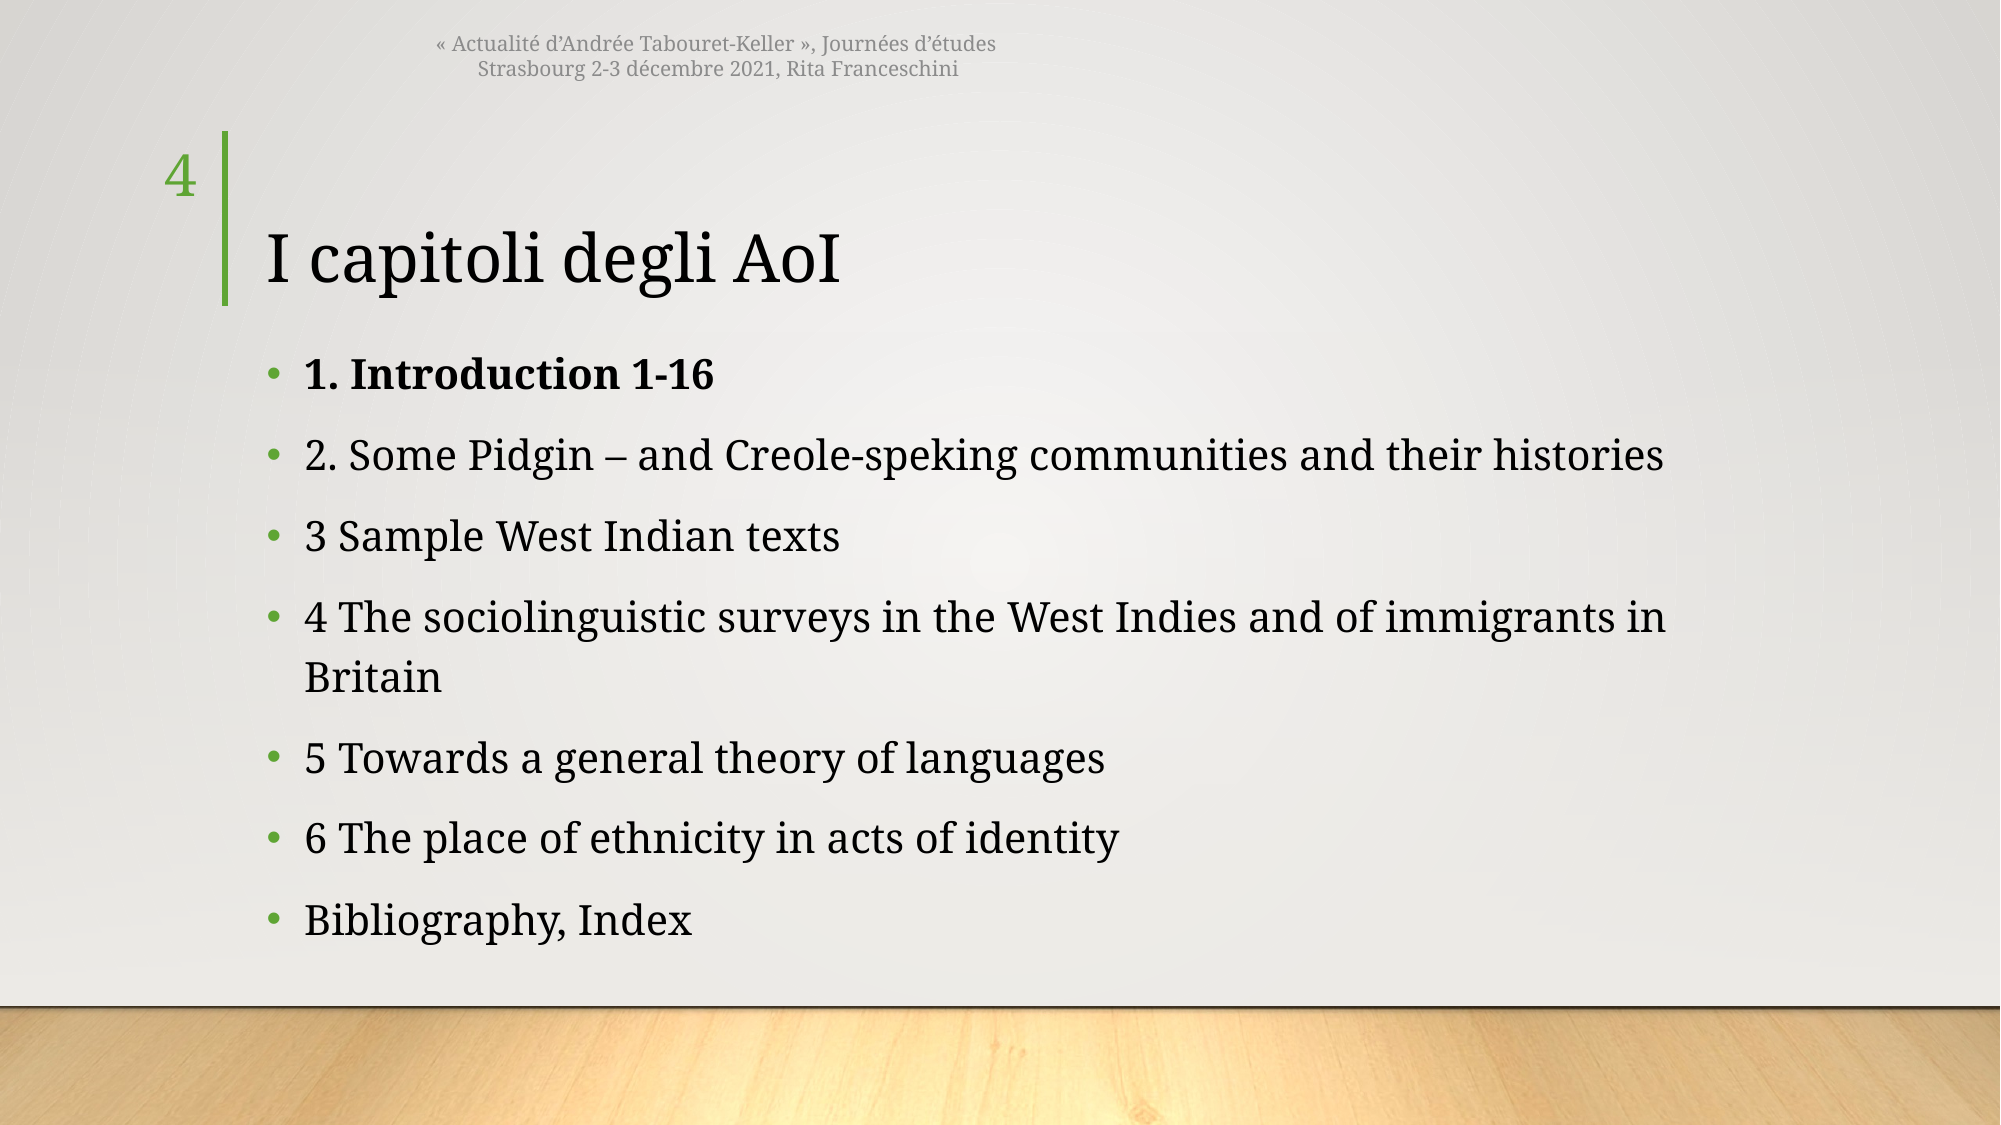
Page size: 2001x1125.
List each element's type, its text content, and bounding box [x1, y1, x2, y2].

title I capitoli degli AoI [251, 131, 1814, 305]
picture [0, 1006, 2000, 1125]
slide_number 4 [78, 131, 212, 214]
list 1. Introduction 1-16 2. Some Pidgin – and Creole-speking communities and their histories 3 Sample West Indian texts 4 The sociolinguistic surveys in the West Indies and of immigrants in Britain 5 Towards a general theory of languages 6 The place of ethnicity in acts of identity Bibliography, Index [251, 330, 1814, 897]
footer « Actualité d’Andrée Tabouret-Keller », Journées d’études Strasbourg 2-3 décembre 2021, Rita Franceschini [238, 42, 1199, 94]
